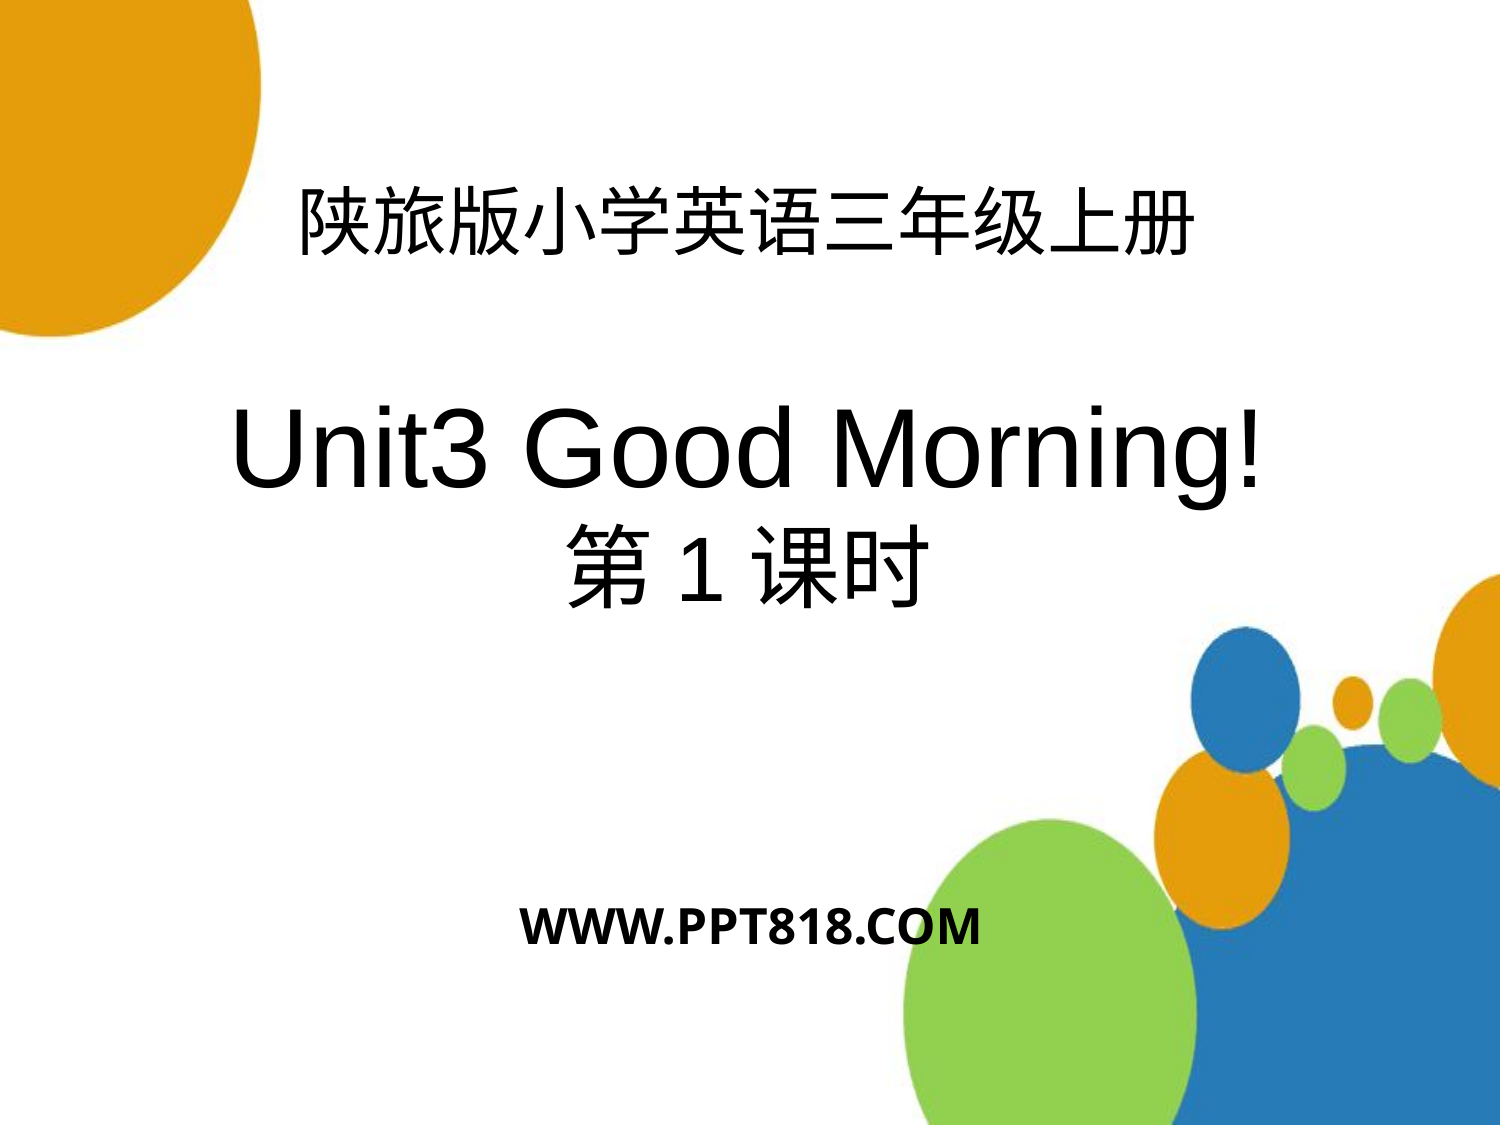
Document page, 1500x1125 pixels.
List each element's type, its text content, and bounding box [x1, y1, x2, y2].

text_box WWW.PPT818.COM [448, 881, 1054, 963]
picture [0, 0, 1500, 1125]
text_box 陕旅版小学英语三年级上册 Unit3 Good Morning! 第1课时 [0, 137, 1498, 657]
